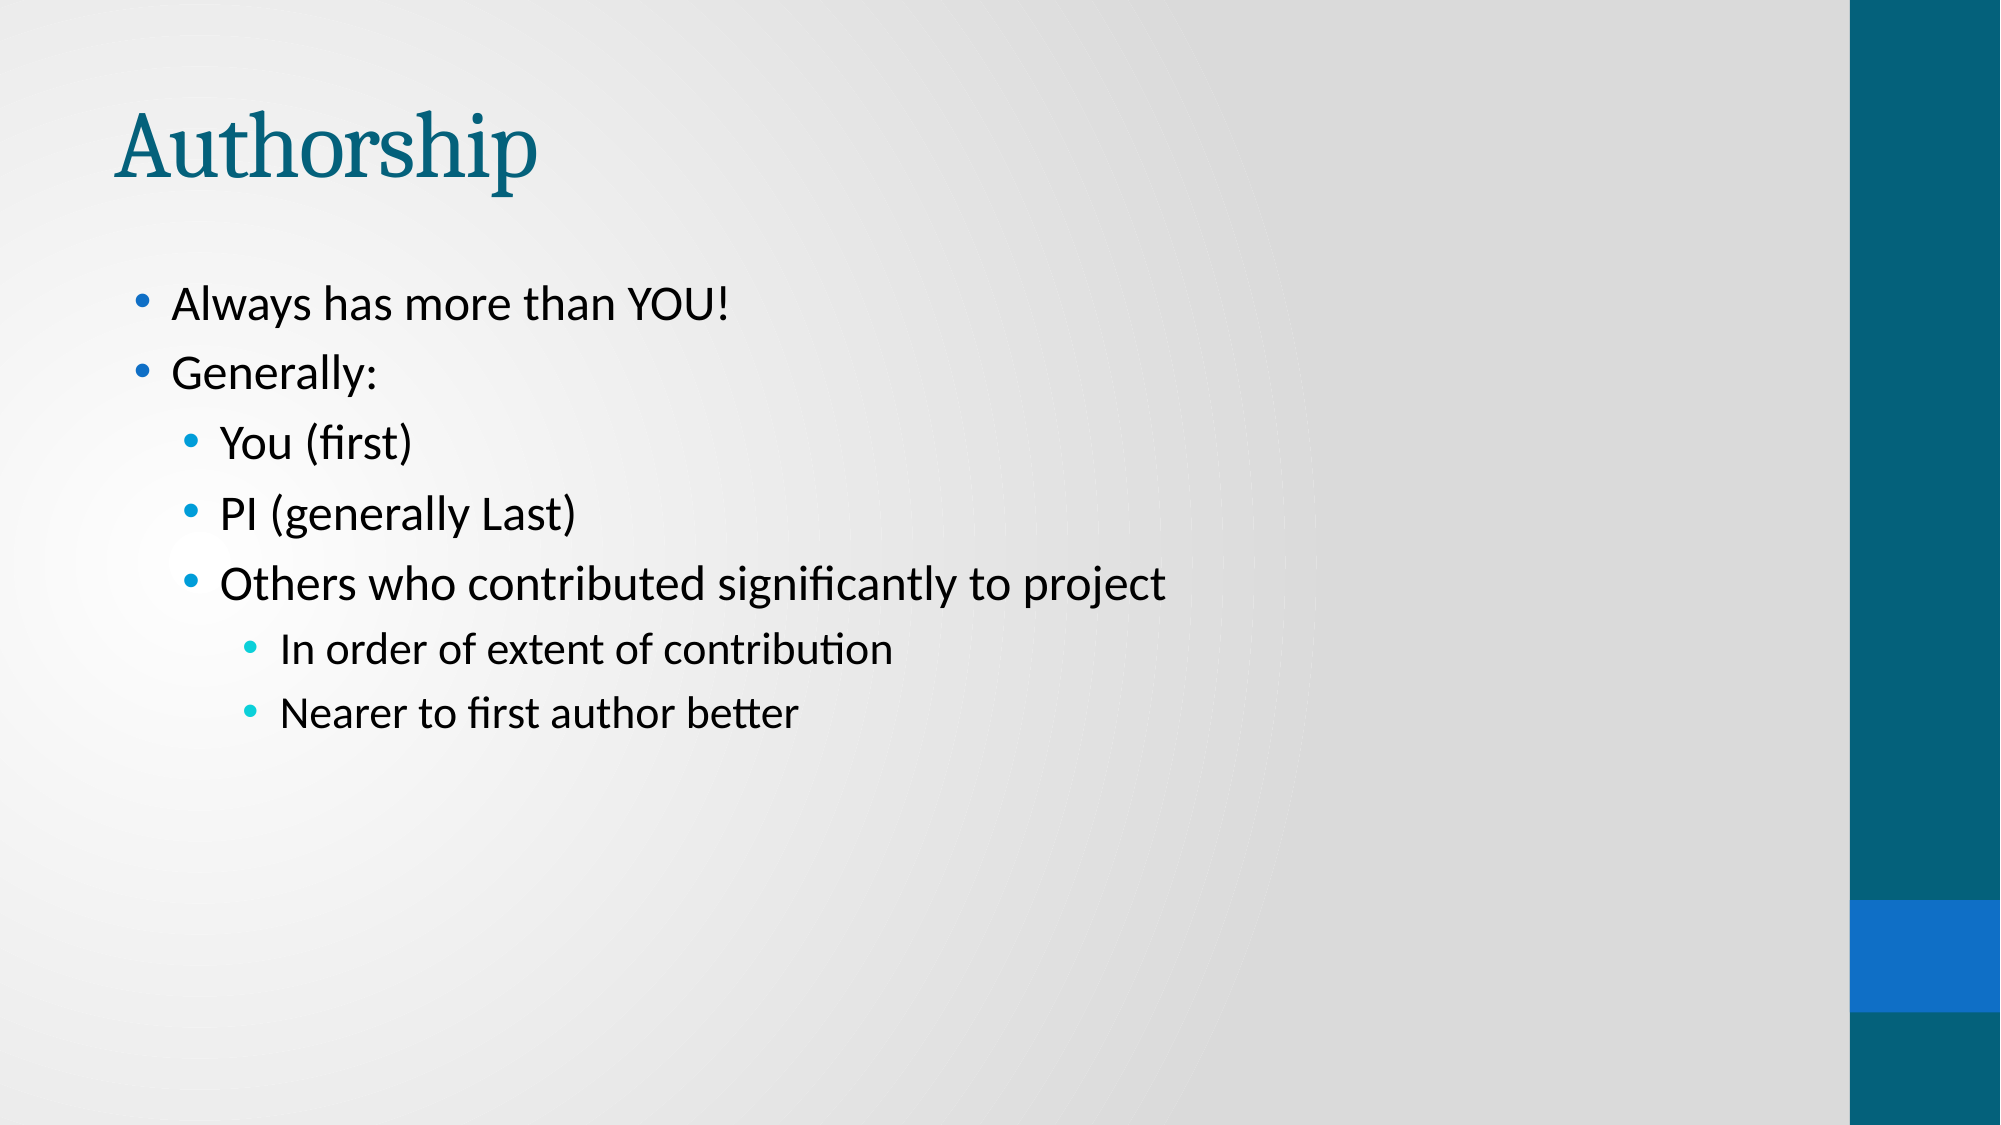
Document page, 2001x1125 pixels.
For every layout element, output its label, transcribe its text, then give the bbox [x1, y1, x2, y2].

list Always has more than YOU! Generally: You (first) PI (generally Last) Others who contributed significantly to project In order of extent of contribution Nearer to first author better [99, 262, 1767, 1050]
title Authorship [99, 45, 1767, 233]
